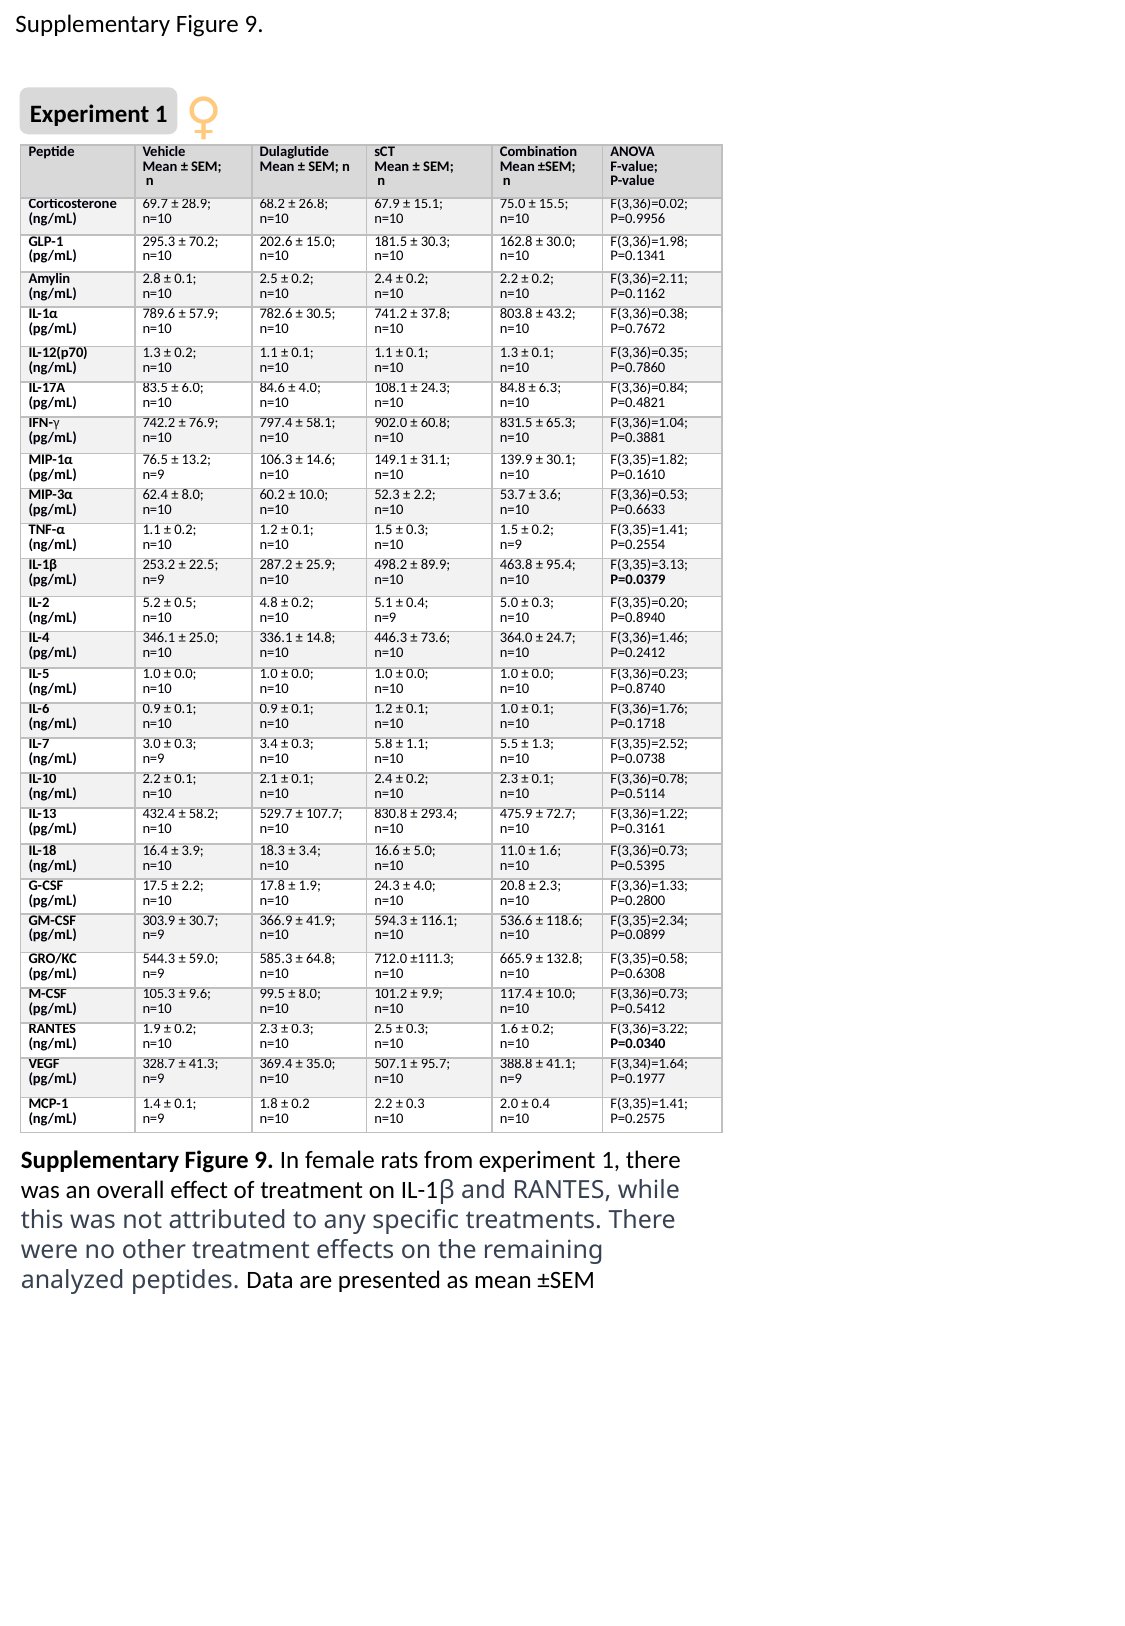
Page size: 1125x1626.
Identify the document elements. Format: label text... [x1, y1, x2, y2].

table_cell Corticosterone (ng/mL) [21, 199, 134, 234]
table_cell 18.3 ± 3.4; n=10 [253, 845, 366, 878]
table_cell 2.5 ± 0.2; n=10 [253, 273, 366, 306]
table_cell 287.2 ± 25.9; n=10 [253, 559, 366, 596]
table_cell 1.1 ± 0.2; n=10 [136, 524, 251, 558]
table_cell 5.2 ± 0.5; n=10 [136, 597, 251, 631]
table_cell 69.7 ± 28.9; n=10 [136, 199, 251, 234]
table_cell 52.3 ± 2.2; n=10 [367, 489, 491, 523]
table_cell 2.2 ± 0.2; n=10 [493, 273, 602, 306]
table_cell GM-CSF (pg/mL) [21, 915, 134, 952]
table_cell F(3,36)=0.73; P=0.5412 [603, 989, 721, 1022]
table_cell 11.0 ± 1.6; n=10 [493, 845, 602, 878]
table_cell 84.6 ± 4.0; n=10 [253, 383, 366, 416]
table_cell 507.1 ± 95.7; n=10 [367, 1059, 491, 1097]
table_cell 594.3 ± 116.1; n=10 [367, 915, 491, 952]
table_cell 0.9 ± 0.1; n=10 [136, 704, 251, 737]
table_cell 831.5 ± 65.3; n=10 [493, 418, 602, 453]
table_cell 1.3 ± 0.2; n=10 [136, 347, 251, 381]
table_cell IL-13 (pg/mL) [21, 809, 134, 843]
table_cell 99.5 ± 8.0; n=10 [253, 989, 366, 1022]
table_cell 2.4 ± 0.2; n=10 [367, 273, 491, 306]
table_cell 1.2 ± 0.1; n=10 [253, 524, 366, 558]
table_cell 16.6 ± 5.0; n=10 [367, 845, 491, 878]
table_cell IL-17A (pg/mL) [21, 383, 134, 416]
table_cell 1.0 ± 0.1; n=10 [493, 704, 602, 737]
table_cell 76.5 ± 13.2; n=9 [136, 454, 251, 488]
table_cell 2.1 ± 0.1; n=10 [253, 774, 366, 807]
table_cell 1.0 ± 0.0; n=10 [493, 669, 602, 702]
table_cell F(3,36)=1.76; P=0.1718 [603, 704, 721, 737]
table_cell IL-7 (ng/mL) [21, 739, 134, 772]
table_cell IL-4 (pg/mL) [21, 632, 134, 667]
table_cell 388.8 ± 41.1; n=9 [493, 1059, 602, 1097]
table_cell 1.5 ± 0.2; n=9 [493, 524, 602, 558]
table_cell 902.0 ± 60.8; n=10 [367, 418, 491, 453]
table_cell 2.3 ± 0.1; n=10 [493, 774, 602, 807]
table_cell 366.9 ± 41.9; n=10 [253, 915, 366, 952]
table_cell 17.5 ± 2.2; n=10 [136, 880, 251, 913]
table_cell 2.4 ± 0.2; n=10 [367, 774, 491, 807]
table_cell F(3,35)=1.82; P=0.1610 [603, 454, 721, 488]
table_cell F(3,35)=0.58; P=0.6308 [603, 953, 721, 987]
table_cell 0.9 ± 0.1; n=10 [253, 704, 366, 737]
text_box Supplementary Figure 9. In female rats from experiment 1, there was an overall effect of treatment on IL-1β and RANTES, while this was not attributed to any specific treatments. There were no other treatment effects on the remaining analyzed peptides. Data are presented as mean ±SEM [6, 1136, 723, 1331]
table_cell 2.2 ± 0.3 n=10 [367, 1098, 491, 1132]
table_cell F(3,36)=0.78; P=0.5114 [603, 774, 721, 807]
table_cell IL-6 (ng/mL) [21, 704, 134, 737]
table_header ANOVA F-value; P-value [603, 146, 721, 197]
table_cell 84.8 ± 6.3; n=10 [493, 383, 602, 416]
table_cell 1.5 ± 0.3; n=10 [367, 524, 491, 558]
table_cell 665.9 ± 132.8; n=10 [493, 953, 602, 987]
table_cell 2.8 ± 0.1; n=10 [136, 273, 251, 306]
table_cell 529.7 ± 107.7; n=10 [253, 809, 366, 843]
table_cell 328.7 ± 41.3; n=9 [136, 1059, 251, 1097]
table_cell 475.9 ± 72.7; n=10 [493, 809, 602, 843]
table_cell 20.8 ± 2.3; n=10 [493, 880, 602, 913]
table_cell 1.0 ± 0.0; n=10 [253, 669, 366, 702]
table_cell IL-2 (ng/mL) [21, 597, 134, 631]
table_cell 68.2 ± 26.8; n=10 [253, 199, 366, 234]
table_cell F(3,35)=0.20; P=0.8940 [603, 597, 721, 631]
table_cell 162.8 ± 30.0; n=10 [493, 236, 602, 271]
table_cell F(3,36)=1.22; P=0.3161 [603, 809, 721, 843]
table_cell 106.3 ± 14.6; n=10 [253, 454, 366, 488]
table_cell F(3,36)=0.73; P=0.5395 [603, 845, 721, 878]
table_cell 803.8 ± 43.2; n=10 [493, 308, 602, 346]
table_cell 498.2 ± 89.9; n=10 [367, 559, 491, 596]
table_cell F(3,36)=0.02; P=0.9956 [603, 199, 721, 234]
table_cell 5.1 ± 0.4; n=9 [367, 597, 491, 631]
table_cell 303.9 ± 30.7; n=9 [136, 915, 251, 952]
table_cell 742.2 ± 76.9; n=10 [136, 418, 251, 453]
table_cell Amylin (ng/mL) [21, 273, 134, 306]
table_cell 1.9 ± 0.2; n=10 [136, 1024, 251, 1057]
table_cell 463.8 ± 95.4; n=10 [493, 559, 602, 596]
table_cell 741.2 ± 37.8; n=10 [367, 308, 491, 346]
table_cell F(3,36)=0.35; P=0.7860 [603, 347, 721, 381]
table_cell F(3,36)=3.22; P=0.0340 [603, 1024, 721, 1057]
table_cell 336.1 ± 14.8; n=10 [253, 632, 366, 667]
table_cell 1.1 ± 0.1; n=10 [253, 347, 366, 381]
text_box Experiment 1 [15, 90, 247, 135]
table_cell 2.2 ± 0.1; n=10 [136, 774, 251, 807]
table_cell 16.4 ± 3.9; n=10 [136, 845, 251, 878]
table_cell 3.0 ± 0.3; n=9 [136, 739, 251, 772]
table_header Vehicle Mean ± SEM; n [136, 146, 251, 197]
table_cell 446.3 ± 73.6; n=10 [367, 632, 491, 667]
table_cell 789.6 ± 57.9; n=10 [136, 308, 251, 346]
table_cell 1.1 ± 0.1; n=10 [367, 347, 491, 381]
table_cell IL-5 (ng/mL) [21, 669, 134, 702]
table_cell IL-12(p70) (ng/mL) [21, 347, 134, 381]
table_cell MIP-3α (pg/mL) [21, 489, 134, 523]
table_cell 1.6 ± 0.2; n=10 [493, 1024, 602, 1057]
table_cell F(3,36)=0.84; P=0.4821 [603, 383, 721, 416]
table_cell IL-10 (ng/mL) [21, 774, 134, 807]
table_cell 24.3 ± 4.0; n=10 [367, 880, 491, 913]
table_cell 1.0 ± 0.0; n=10 [136, 669, 251, 702]
table_cell MCP-1 (ng/mL) [21, 1098, 134, 1132]
table_cell F(3,36)=2.11; P=0.1162 [603, 273, 721, 306]
table_cell F(3,35)=1.41; P=0.2554 [603, 524, 721, 558]
table_header sCT Mean ± SEM; n [367, 146, 491, 197]
table_cell 117.4 ± 10.0; n=10 [493, 989, 602, 1022]
table_cell 5.5 ± 1.3; n=10 [493, 739, 602, 772]
table_cell IL-1α (pg/mL) [21, 308, 134, 346]
table_cell 432.4 ± 58.2; n=10 [136, 809, 251, 843]
table_cell 202.6 ± 15.0; n=10 [253, 236, 366, 271]
table_cell F(3,35)=1.41; P=0.2575 [603, 1098, 721, 1132]
table_cell M-CSF (pg/mL) [21, 989, 134, 1022]
table_cell F(3,36)=0.23; P=0.8740 [603, 669, 721, 702]
table_cell G-CSF (pg/mL) [21, 880, 134, 913]
table_cell RANTES (ng/mL) [21, 1024, 134, 1057]
table_cell 17.8 ± 1.9; n=10 [253, 880, 366, 913]
table_cell F(3,34)=1.64; P=0.1977 [603, 1059, 721, 1097]
table_cell F(3,36)=1.04; P=0.3881 [603, 418, 721, 453]
table_cell 1.3 ± 0.1; n=10 [493, 347, 602, 381]
text_box Supplementary Figure 9. [0, 0, 280, 45]
text_box ♀ [170, 76, 359, 144]
table_cell F(3,36)=0.53; P=0.6633 [603, 489, 721, 523]
table_cell 105.3 ± 9.6; n=10 [136, 989, 251, 1022]
table_cell 139.9 ± 30.1; n=10 [493, 454, 602, 488]
table_cell F(3,35)=2.34; P=0.0899 [603, 915, 721, 952]
table_cell 101.2 ± 9.9; n=10 [367, 989, 491, 1022]
table_cell 536.6 ± 118.6; n=10 [493, 915, 602, 952]
table_header Combination Mean ±SEM; n [493, 146, 602, 197]
table_cell 797.4 ± 58.1; n=10 [253, 418, 366, 453]
table_cell 53.7 ± 3.6; n=10 [493, 489, 602, 523]
table_cell F(3,36)=1.33; P=0.2800 [603, 880, 721, 913]
table_cell 364.0 ± 24.7; n=10 [493, 632, 602, 667]
table_header Dulaglutide Mean ± SEM; n [253, 146, 366, 197]
table_cell F(3,36)=1.98; P=0.1341 [603, 236, 721, 271]
table_cell VEGF (pg/mL) [21, 1059, 134, 1097]
table_cell 149.1 ± 31.1; n=10 [367, 454, 491, 488]
table_cell GRO/KC (pg/mL) [21, 953, 134, 987]
table_cell 585.3 ± 64.8; n=10 [253, 953, 366, 987]
table_cell 346.1 ± 25.0; n=10 [136, 632, 251, 667]
table_cell GLP-1 (pg/mL) [21, 236, 134, 271]
table_cell 1.4 ± 0.1; n=9 [136, 1098, 251, 1132]
table_cell F(3,35)=3.13; P=0.0379 [603, 559, 721, 596]
table_cell IL-1β (pg/mL) [21, 559, 134, 596]
table_cell 295.3 ± 70.2; n=10 [136, 236, 251, 271]
table_cell 830.8 ± 293.4; n=10 [367, 809, 491, 843]
table_header Peptide [21, 146, 134, 197]
table_cell 369.4 ± 35.0; n=10 [253, 1059, 366, 1097]
table_cell F(3,36)=1.46; P=0.2412 [603, 632, 721, 667]
table_cell F(3,35)=2.52; P=0.0738 [603, 739, 721, 772]
table_cell IFN-γ (pg/mL) [21, 418, 134, 453]
table_cell 2.3 ± 0.3; n=10 [253, 1024, 366, 1057]
table_cell TNF-α (ng/mL) [21, 524, 134, 558]
table_cell 5.0 ± 0.3; n=10 [493, 597, 602, 631]
table_cell 60.2 ± 10.0; n=10 [253, 489, 366, 523]
table_cell IL-18 (ng/mL) [21, 845, 134, 878]
table_cell 1.8 ± 0.2 n=10 [253, 1098, 366, 1132]
table_cell 2.5 ± 0.3; n=10 [367, 1024, 491, 1057]
table_cell 253.2 ± 22.5; n=9 [136, 559, 251, 596]
table_cell 5.8 ± 1.1; n=10 [367, 739, 491, 772]
table_cell 1.0 ± 0.0; n=10 [367, 669, 491, 702]
table_cell 181.5 ± 30.3; n=10 [367, 236, 491, 271]
table_cell MIP-1α (pg/mL) [21, 454, 134, 488]
table_cell 4.8 ± 0.2; n=10 [253, 597, 366, 631]
table_cell 782.6 ± 30.5; n=10 [253, 308, 366, 346]
table_cell 67.9 ± 15.1; n=10 [367, 199, 491, 234]
table_cell 75.0 ± 15.5; n=10 [493, 199, 602, 234]
table_cell 712.0 ±111.3; n=10 [367, 953, 491, 987]
table_cell F(3,36)=0.38; P=0.7672 [603, 308, 721, 346]
table_cell 62.4 ± 8.0; n=10 [136, 489, 251, 523]
table_cell 2.0 ± 0.4 n=10 [493, 1098, 602, 1132]
table_cell 1.2 ± 0.1; n=10 [367, 704, 491, 737]
table_cell 544.3 ± 59.0; n=9 [136, 953, 251, 987]
table_cell 83.5 ± 6.0; n=10 [136, 383, 251, 416]
table_cell 3.4 ± 0.3; n=10 [253, 739, 366, 772]
table_cell 108.1 ± 24.3; n=10 [367, 383, 491, 416]
